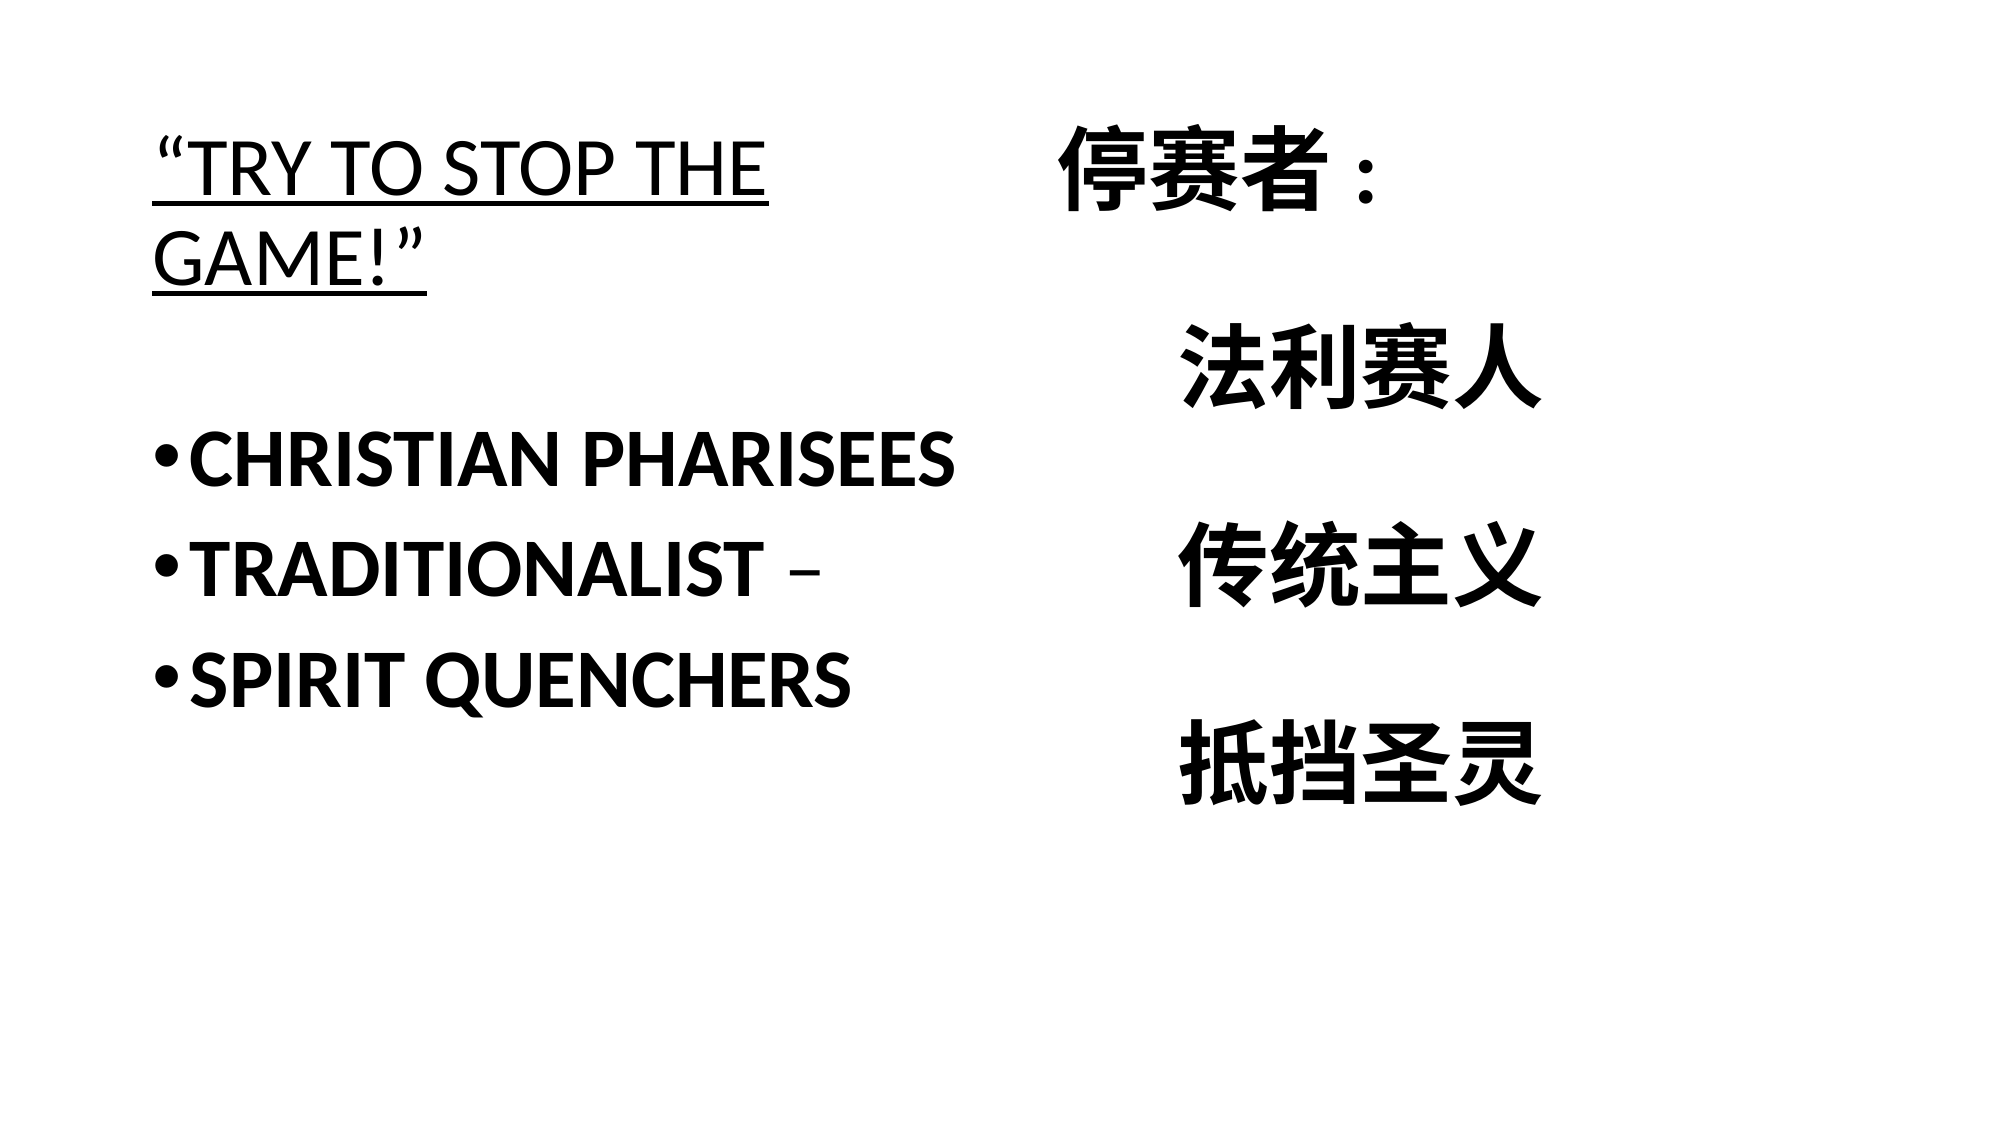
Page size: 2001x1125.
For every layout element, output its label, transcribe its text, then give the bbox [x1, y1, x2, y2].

list “TRY TO STOP THE GAME!” CHRISTIAN PHARISEES TRADITIONALIST – SPIRIT QUENCHERS [137, 116, 988, 1014]
list 停赛者: 法利赛人 传统主义 抵挡圣灵 [1012, 116, 1863, 1014]
